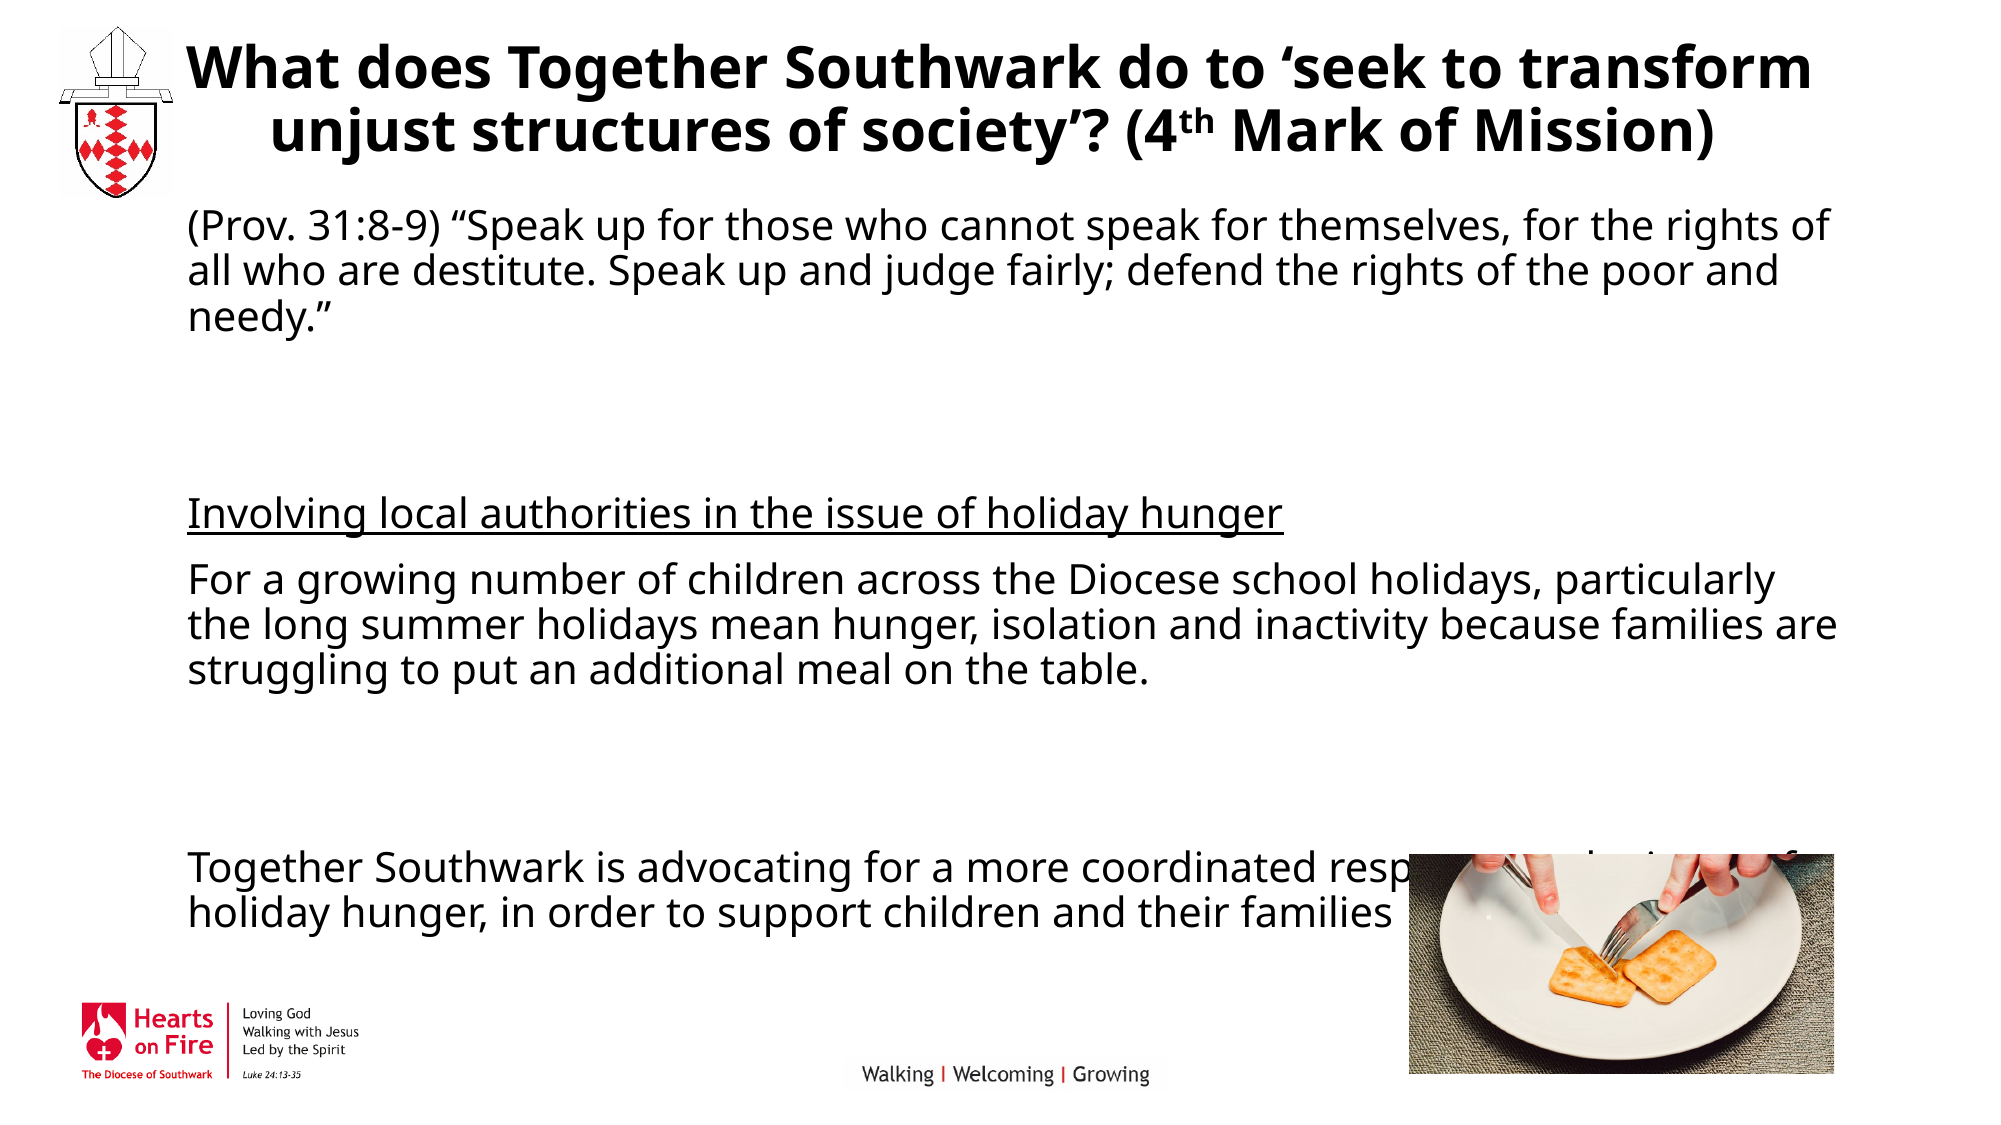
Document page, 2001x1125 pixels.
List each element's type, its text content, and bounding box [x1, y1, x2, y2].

picture [843, 1057, 1168, 1091]
title What does Together Southwark do to ‘seek to transform unjust structures of society’? (4th Mark of Mission) [137, 19, 1863, 183]
picture [69, 992, 367, 1085]
picture [59, 26, 173, 198]
picture [1403, 854, 1835, 1074]
list (Prov. 31:8-9) “Speak up for those who cannot speak for themselves, for the rights of all who are destitute. Speak up and judge fairly; defend the rights of the poor and needy.” Involving local authorities in the issue of holiday hunger For a growing number of children across the Diocese school holidays, particularly the long summer holidays mean hunger, isolation and inactivity because families are struggling to put an additional meal on the table. Together Southwark is advocating for a more coordinated response to the issue of holiday hunger, in order to support children and their families [172, 197, 1863, 998]
